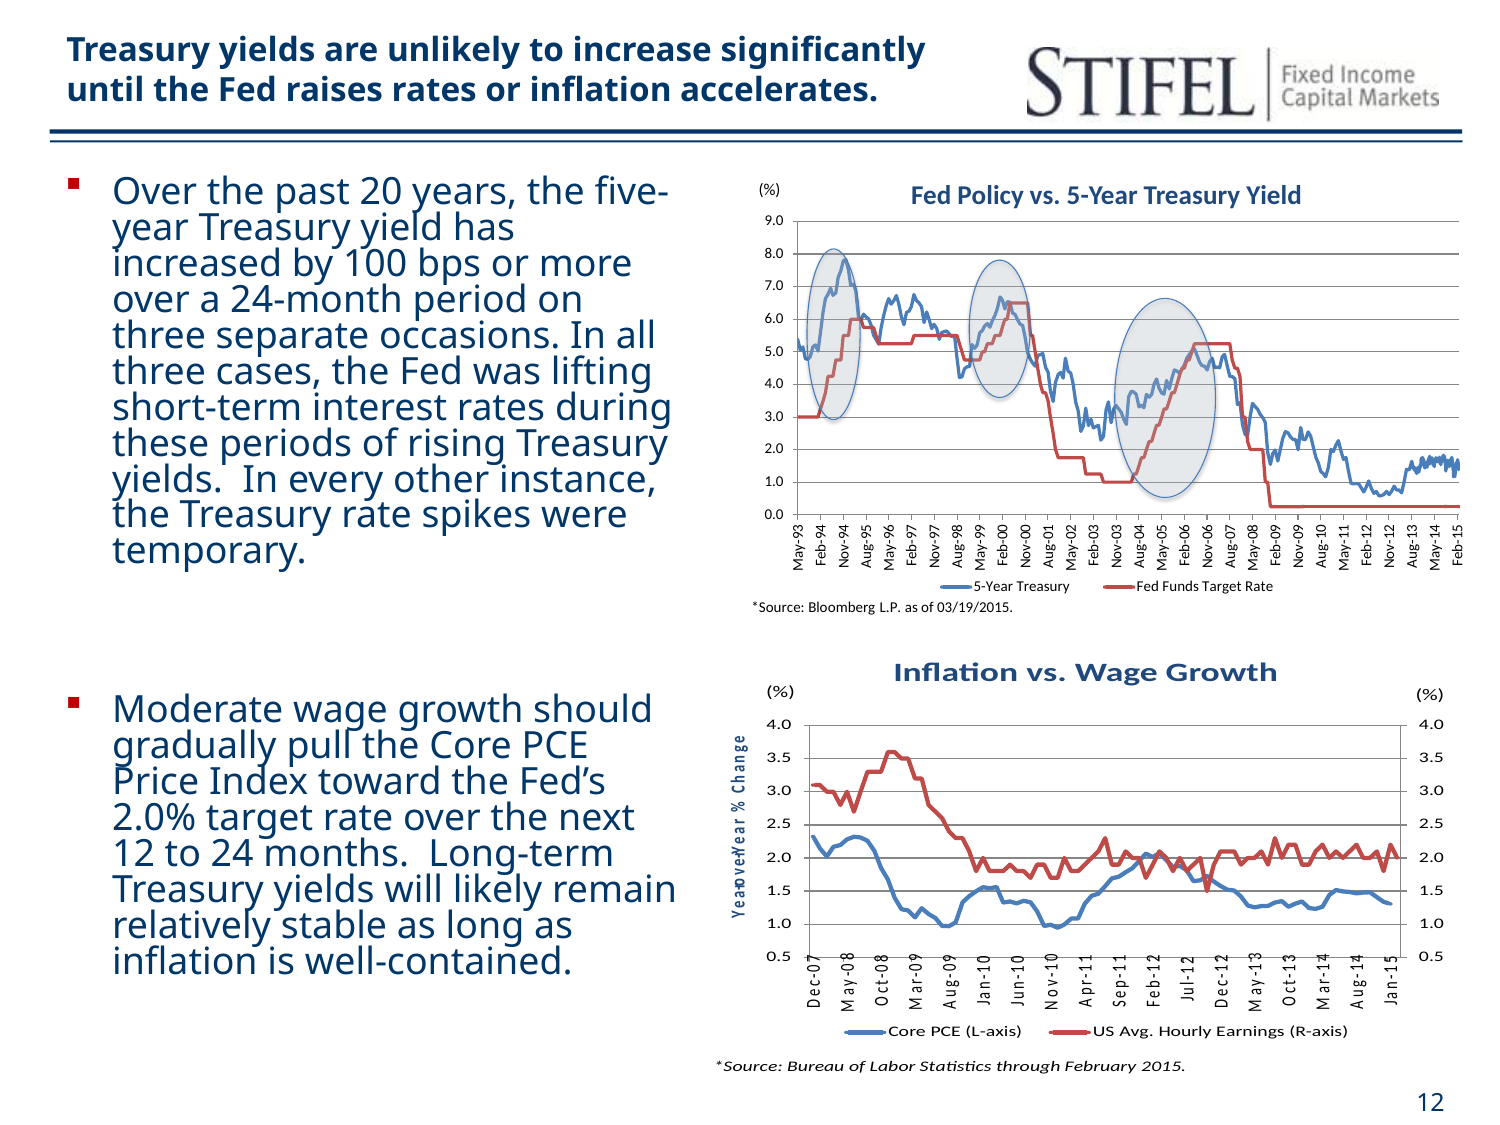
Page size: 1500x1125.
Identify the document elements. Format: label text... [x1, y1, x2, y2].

text_box Treasury yields are unlikely to increase significantly until the Fed raises rates or inflation accelerates. [51, 21, 959, 146]
text_box Over the past 20 years, the five-year Treasury yield has increased by 100 bps or more over a 24-month period on three separate occasions. In all three cases, the Fed was lifting short-term interest rates during these periods of rising Treasury yields. In every other instance, the Treasury rate spikes were temporary. Moderate wage growth should gradually pull the Core PCE Price Index toward the Fed’s 2.0% target rate over the next 12 to 24 months. Long-term Treasury yields will likely remain relatively stable as long as inflation is well-contained. [48, 167, 700, 1030]
picture [1027, 47, 1439, 123]
picture [740, 166, 1473, 620]
picture [699, 644, 1473, 1092]
